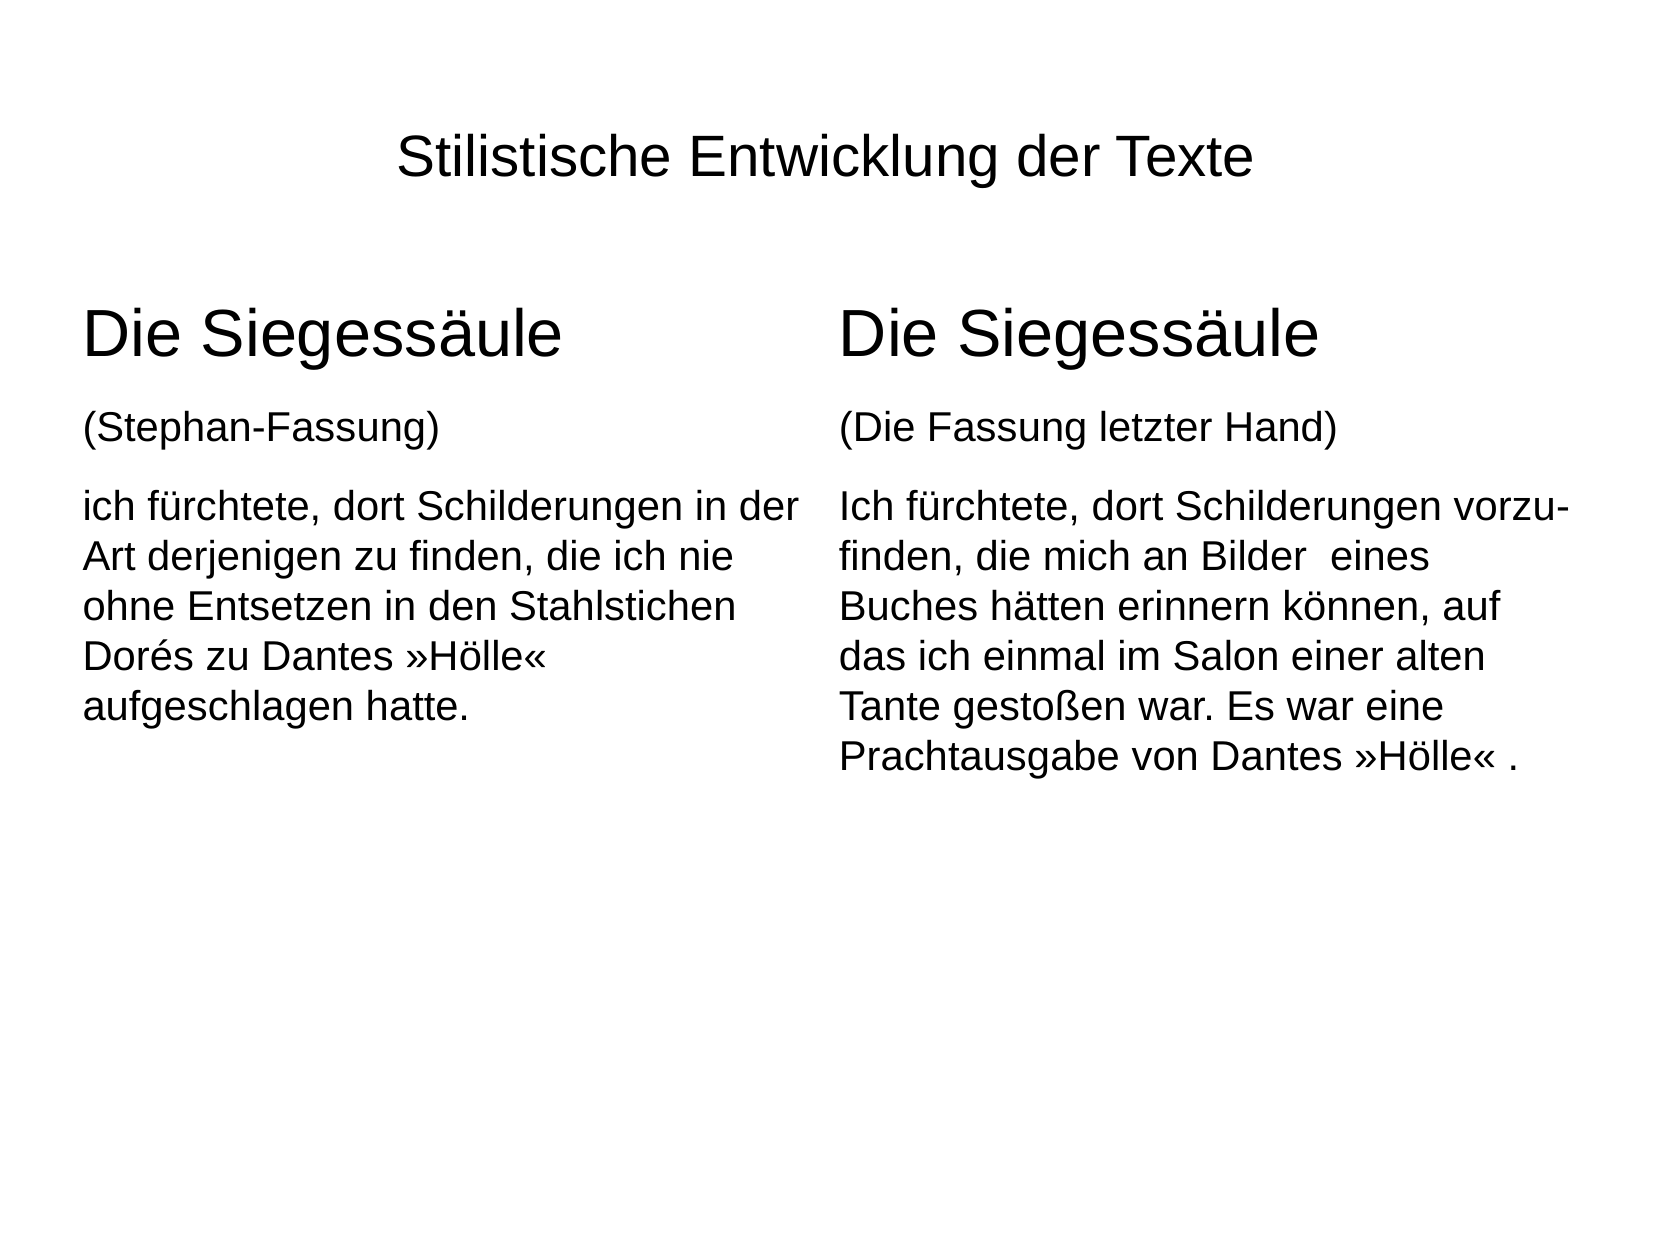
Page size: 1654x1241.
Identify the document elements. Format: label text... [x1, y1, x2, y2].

list Die Siegessäule (Die Fassung letzter Hand) Ich fürchtete, dort Schilderungen vorzu- finden, die mich an Bilder eines Buches hätten erinnern können, auf das ich einmal im Salon einer alten Tante gestoßen war. Es war eine Prachtausgabe von Dantes »Hölle« . [839, 290, 1571, 1010]
list Die Siegessäule (Stephan-Fassung) ich fürchtete, dort Schilderungen in der Art derjenigen zu finden, die ich nie ohne Entsetzen in den Stahlstichen Dorés zu Dantes »Hölle« aufgeschlagen hatte. [82, 290, 815, 1010]
title Stilistische Entwicklung der Texte [82, 49, 1571, 257]
